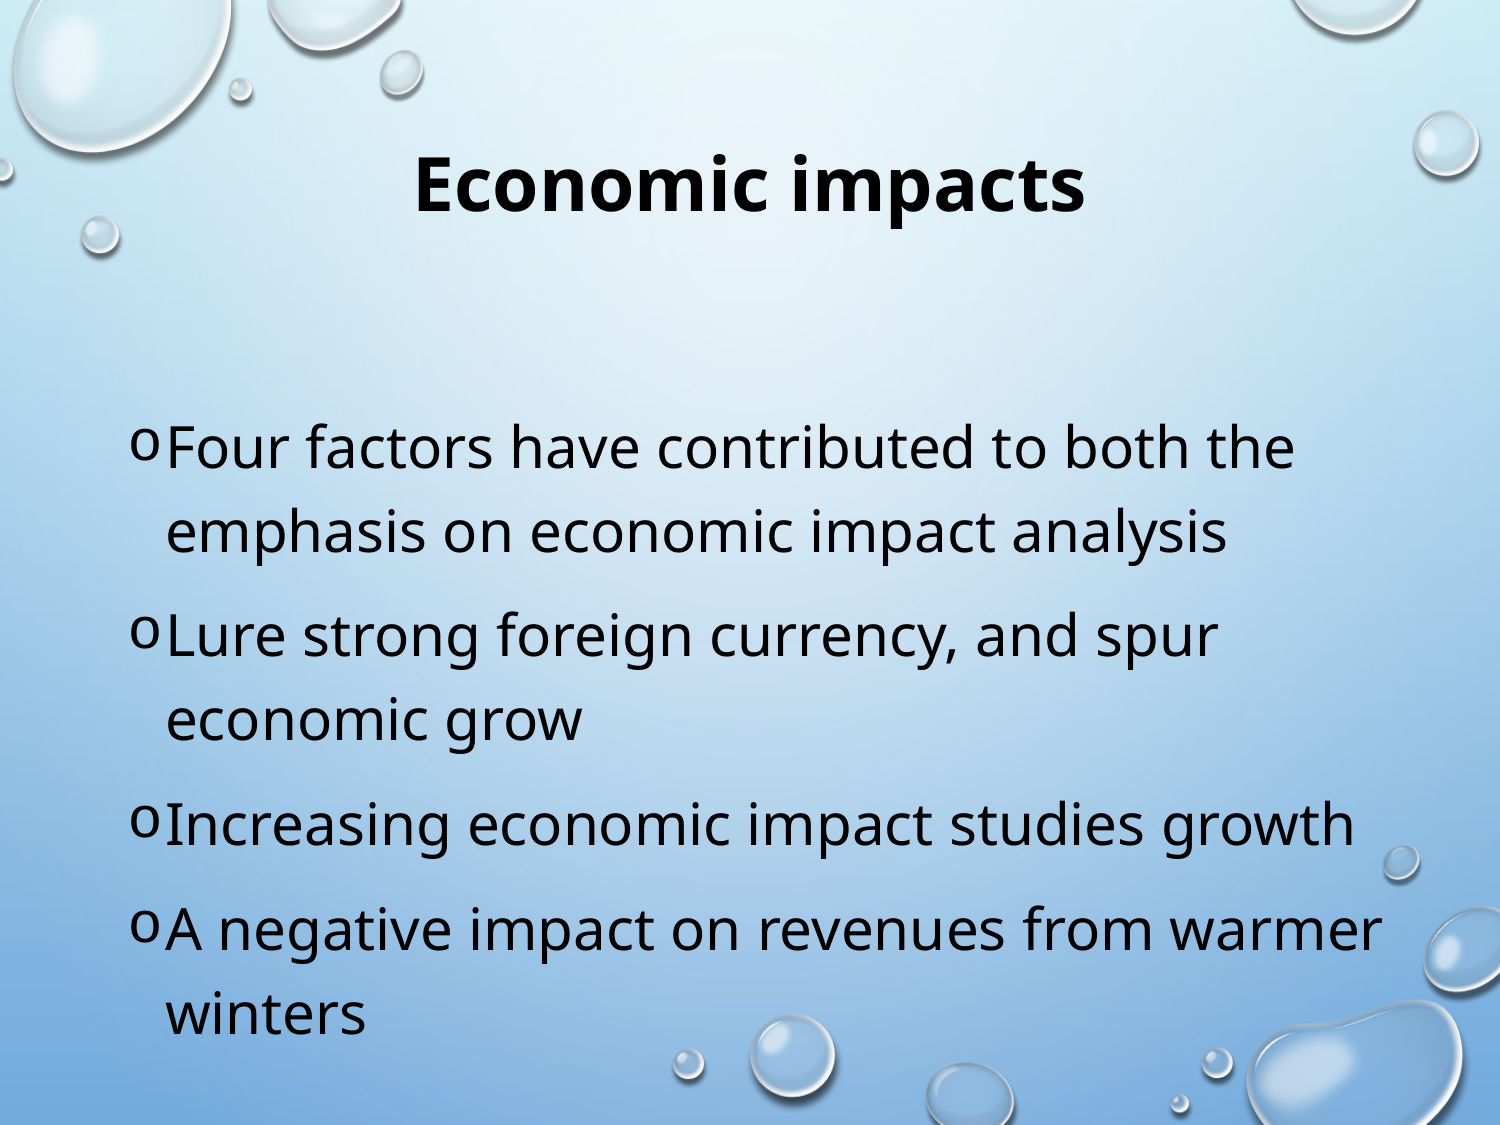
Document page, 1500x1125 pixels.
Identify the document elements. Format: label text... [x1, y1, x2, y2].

picture [0, 0, 1500, 1125]
list Four factors have contributed to both the emphasis on economic impact analysis Lure strong foreign currency, and spur economic grow Increasing economic impact studies growth A negative impact on revenues from warmer winters [112, 388, 1430, 950]
title Economic impacts [112, 101, 1388, 364]
